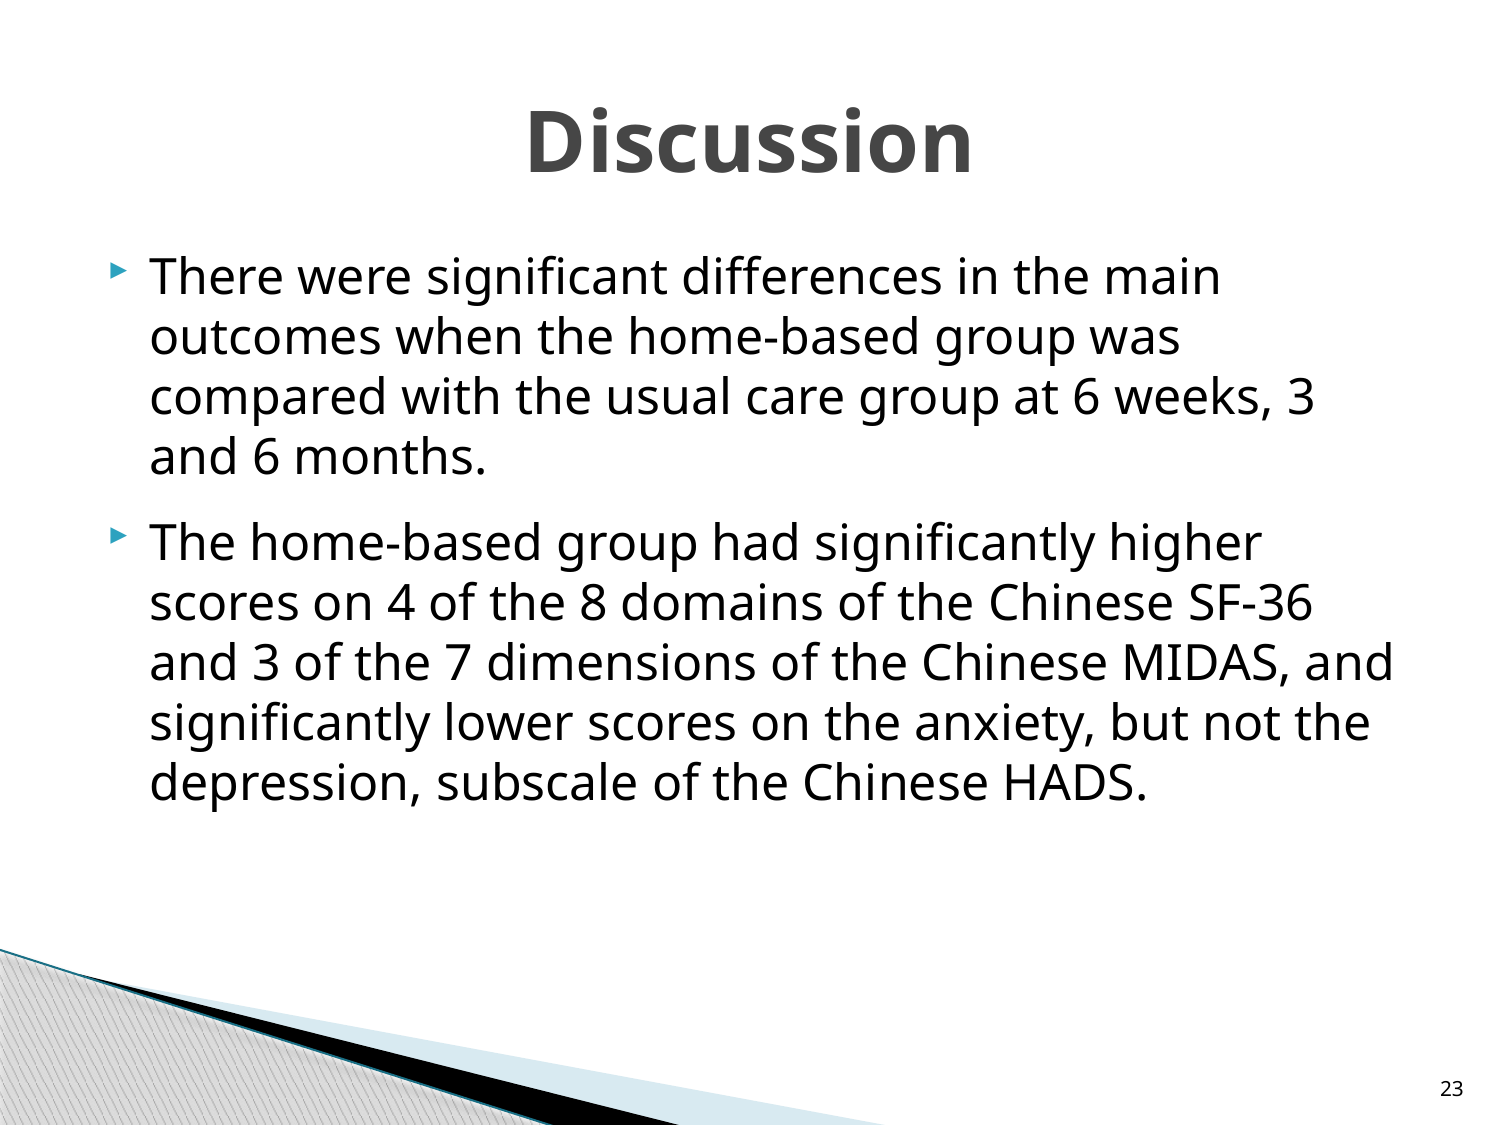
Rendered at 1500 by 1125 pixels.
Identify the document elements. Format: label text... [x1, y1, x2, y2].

list There were significant differences in the main outcomes when the home-based group was compared with the usual care group at 6 weeks, 3 and 6 months. The home-based group had significantly higher scores on 4 of the 8 domains of the Chinese SF-36 and 3 of the 7 dimensions of the Chinese MIDAS, and significantly lower scores on the anxiety, but not the depression, subscale of the Chinese HADS. [75, 237, 1425, 980]
title Discussion [75, 45, 1425, 233]
slide_number 23 [1418, 1051, 1479, 1112]
